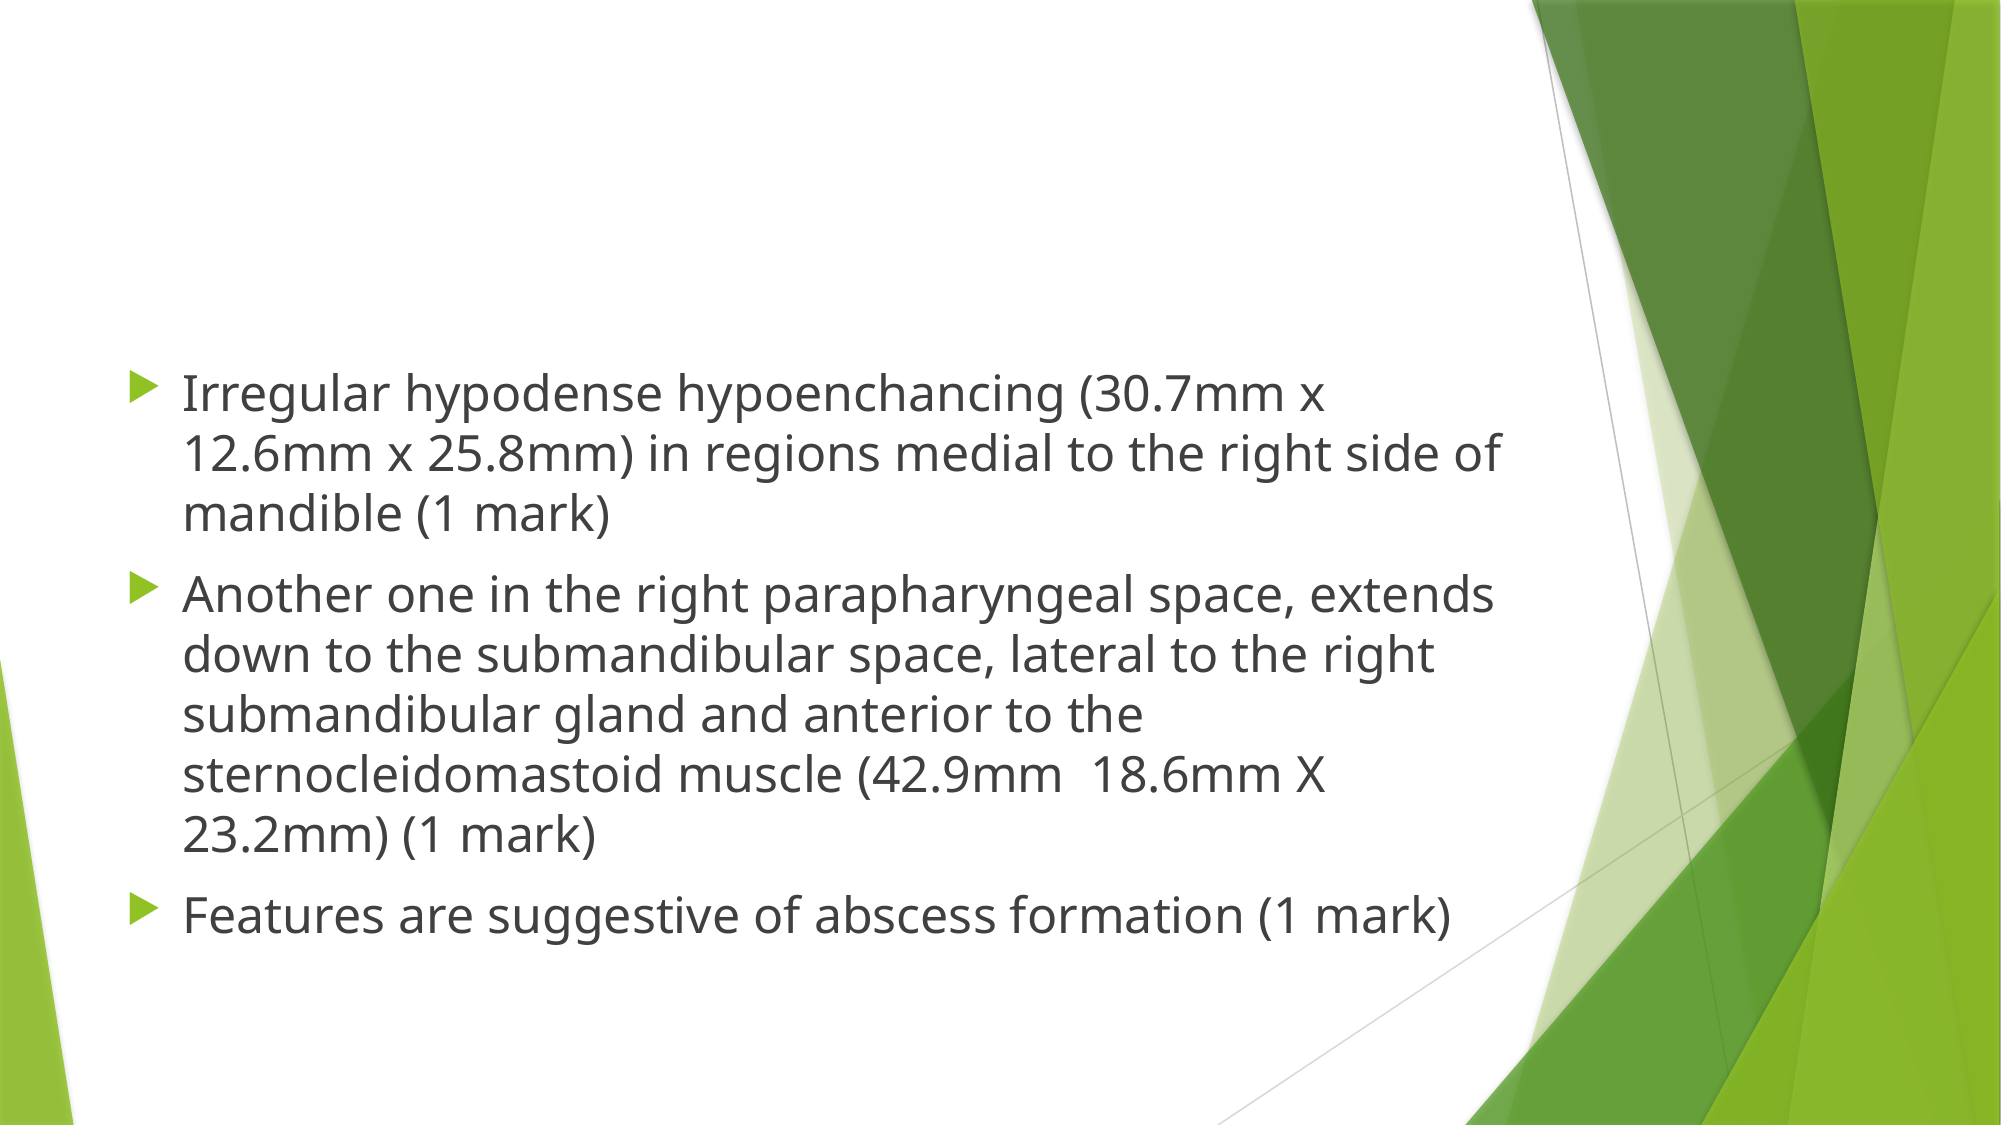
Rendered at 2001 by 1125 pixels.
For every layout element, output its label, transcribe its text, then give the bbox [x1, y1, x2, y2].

list Irregular hypodense hypoenchancing (30.7mm x 12.6mm x 25.8mm) in regions medial to the right side of mandible (1 mark) Another one in the right parapharyngeal space, extends down to the submandibular space, lateral to the right submandibular gland and anterior to the sternocleidomastoid muscle (42.9mm 18.6mm X 23.2mm) (1 mark) Features are suggestive of abscess formation (1 mark) [111, 354, 1522, 992]
